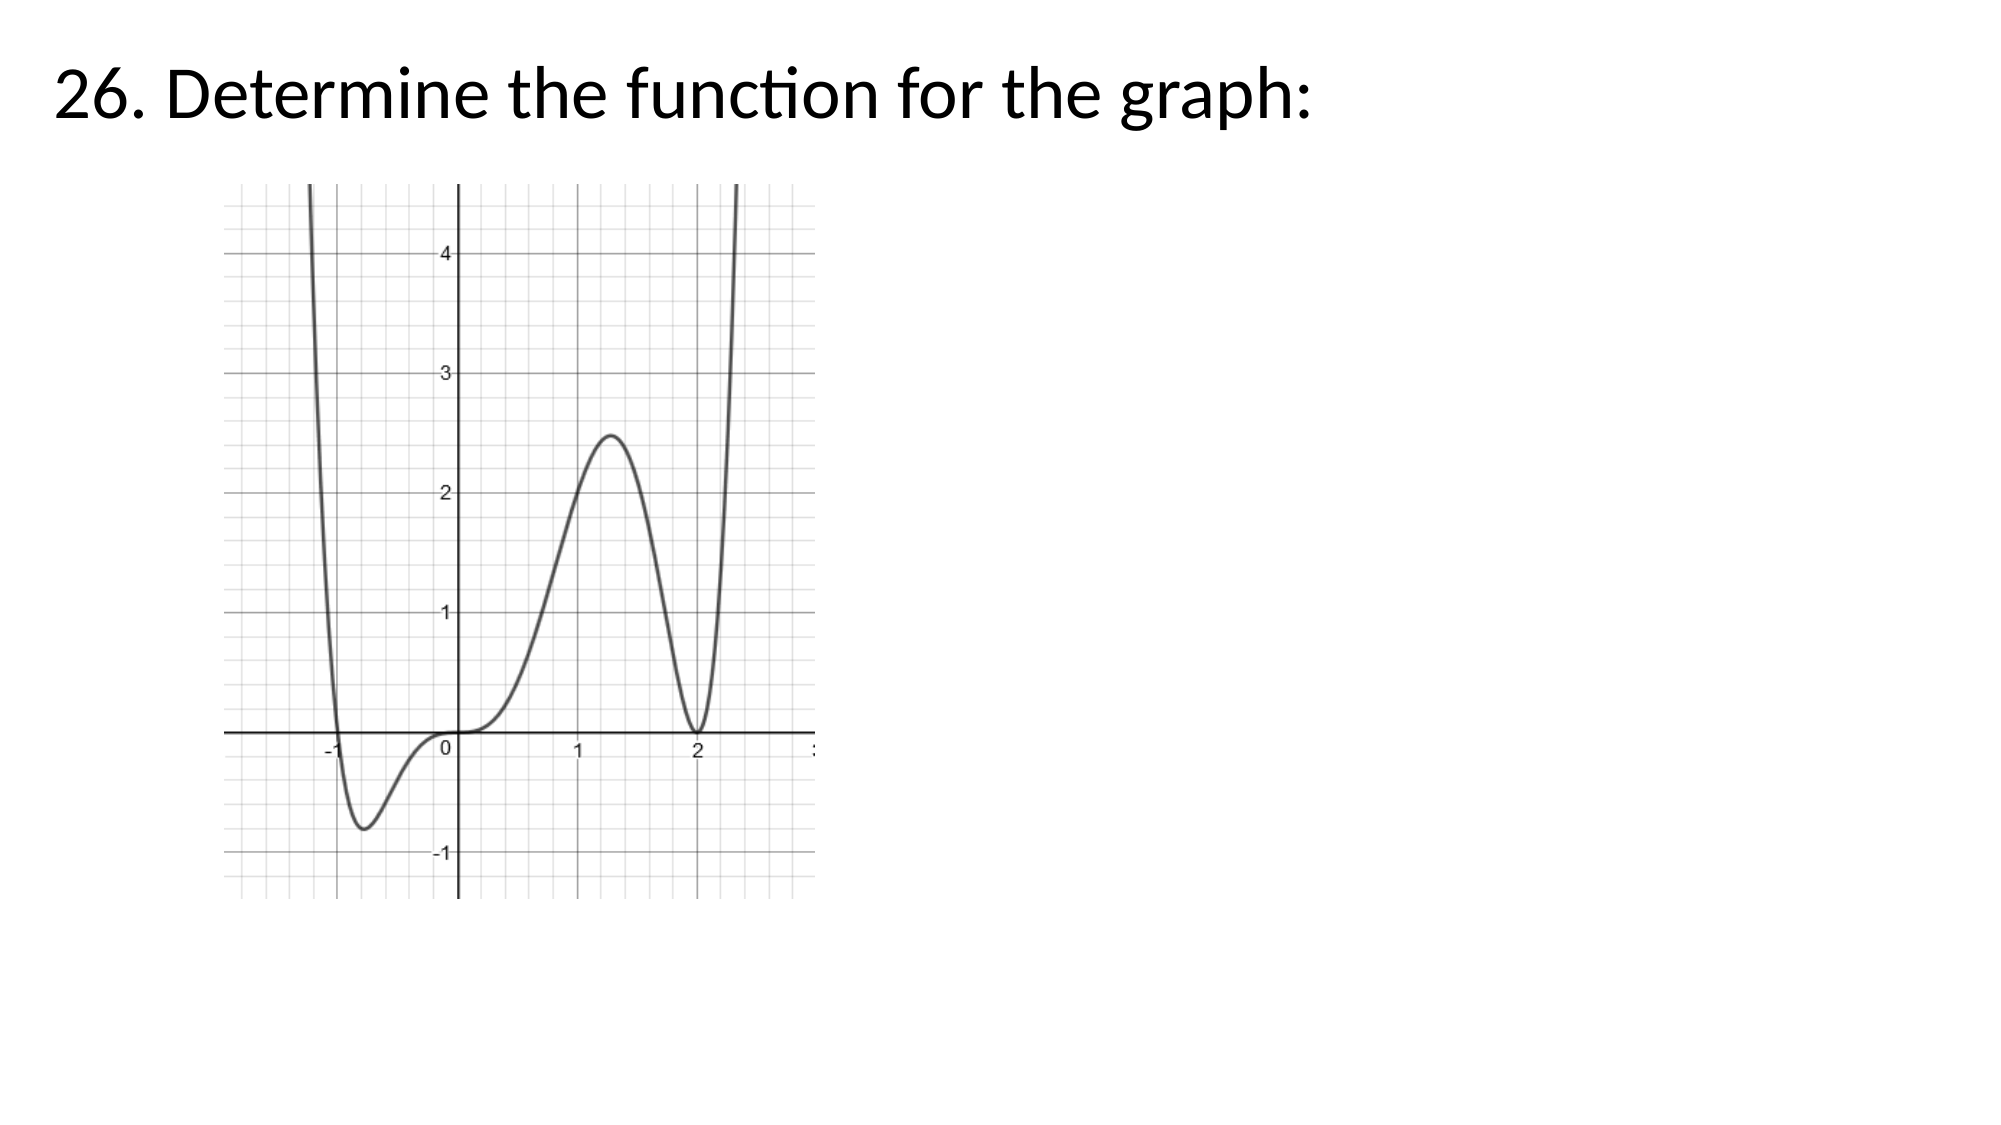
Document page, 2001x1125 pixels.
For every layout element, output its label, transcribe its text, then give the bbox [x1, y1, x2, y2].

text_box 26. Determine the function for the graph: [39, 36, 1736, 142]
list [224, 184, 815, 899]
